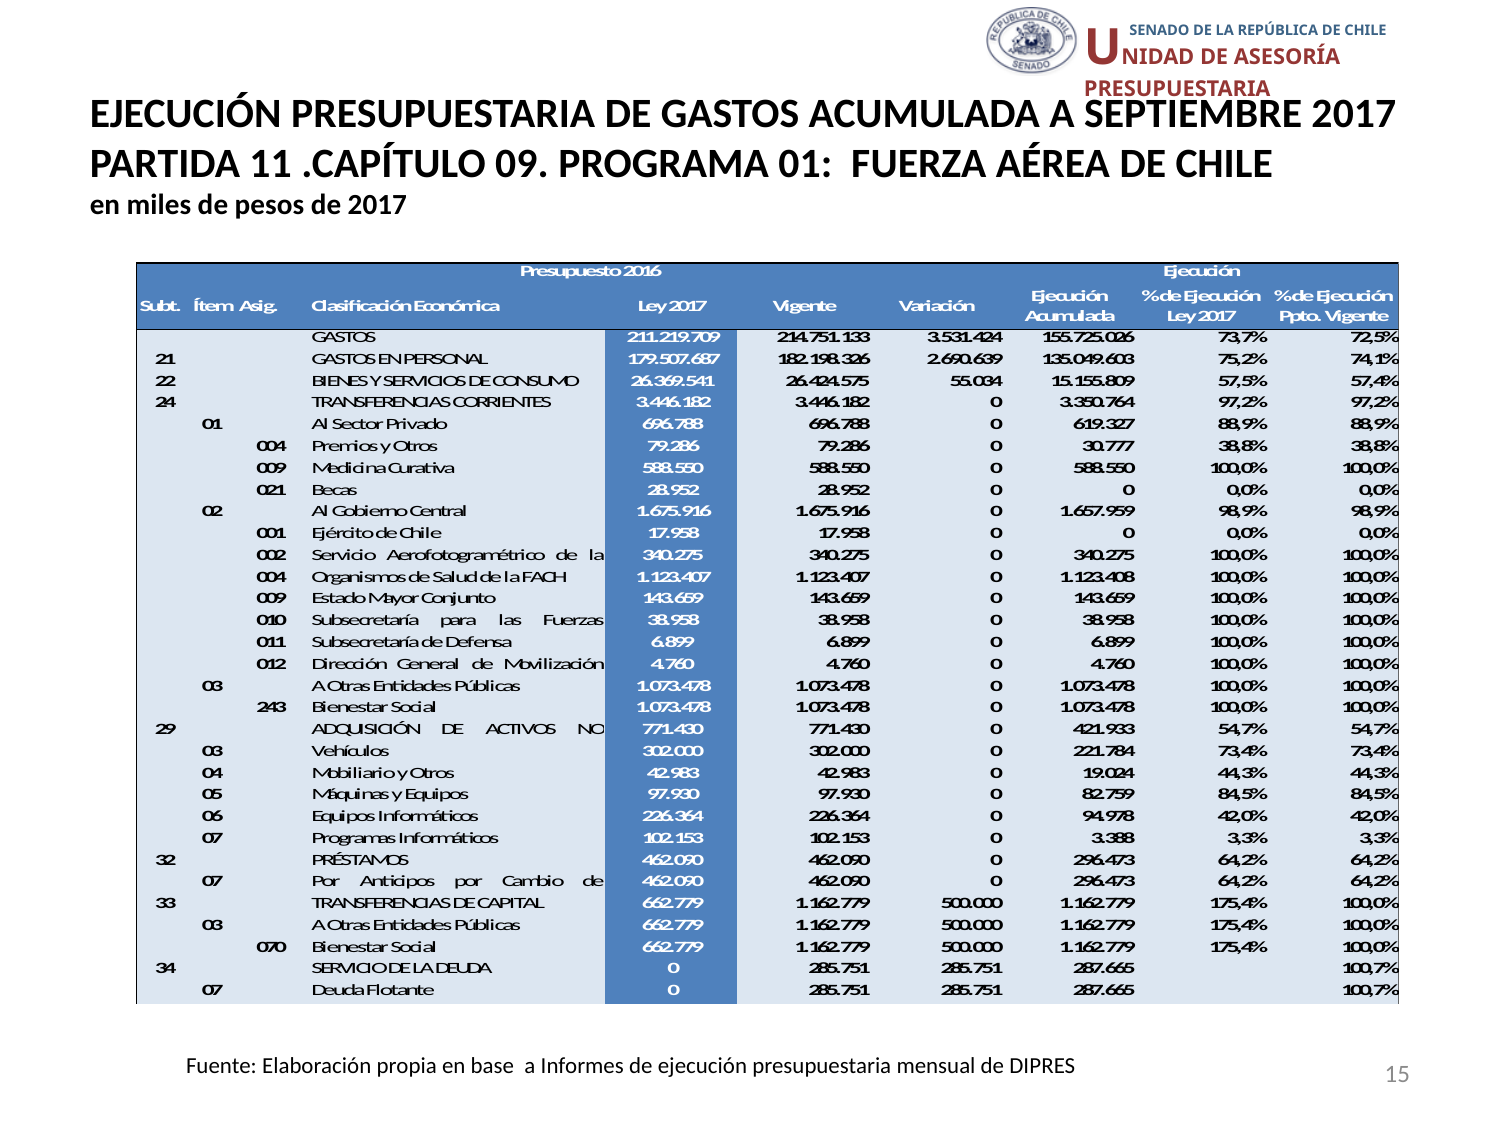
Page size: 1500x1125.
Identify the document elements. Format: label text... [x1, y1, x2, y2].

footer Fuente: Elaboración propia en base a Informes de ejecución presupuestaria mensual de DIPRES [171, 1042, 1074, 1103]
slide_number 15 [1074, 1042, 1425, 1103]
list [135, 262, 1400, 1006]
picture [986, 7, 1079, 76]
title EJECUCIÓN PRESUPUESTARIA DE GASTOS ACUMULADA A SEPTIEMBRE 2017 PARTIDA 11 .CAPÍTULO 09. PROGRAMA 01: FUERZA AÉREA DE CHILE en miles de pesos de 2017 [75, 78, 1425, 197]
